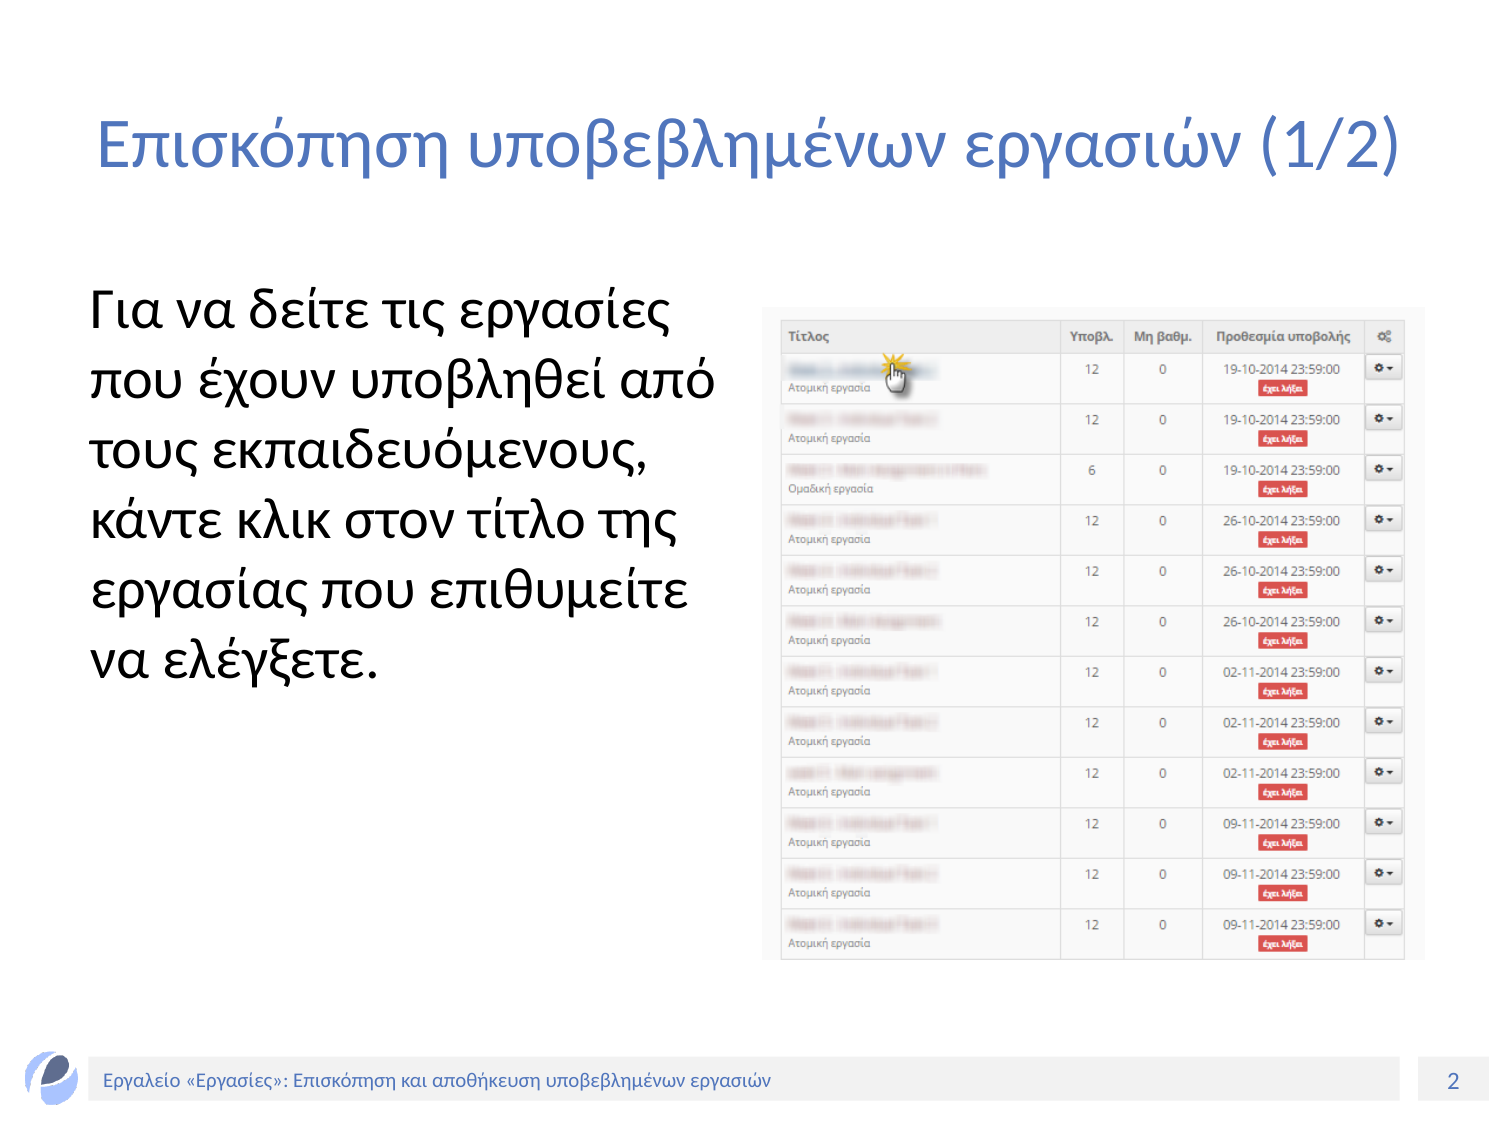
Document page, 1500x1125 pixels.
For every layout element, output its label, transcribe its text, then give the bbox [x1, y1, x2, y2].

title Επισκόπηση υποβεβλημένων εργασιών (1/2) [75, 45, 1425, 233]
list Για να δείτε τις εργασίες που έχουν υποβληθεί από τους εκπαιδευόμενους, κάντε κλικ στον τίτλο της εργασίας που επιθυμείτε να ελέγξετε. [75, 262, 738, 1005]
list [762, 307, 1426, 960]
